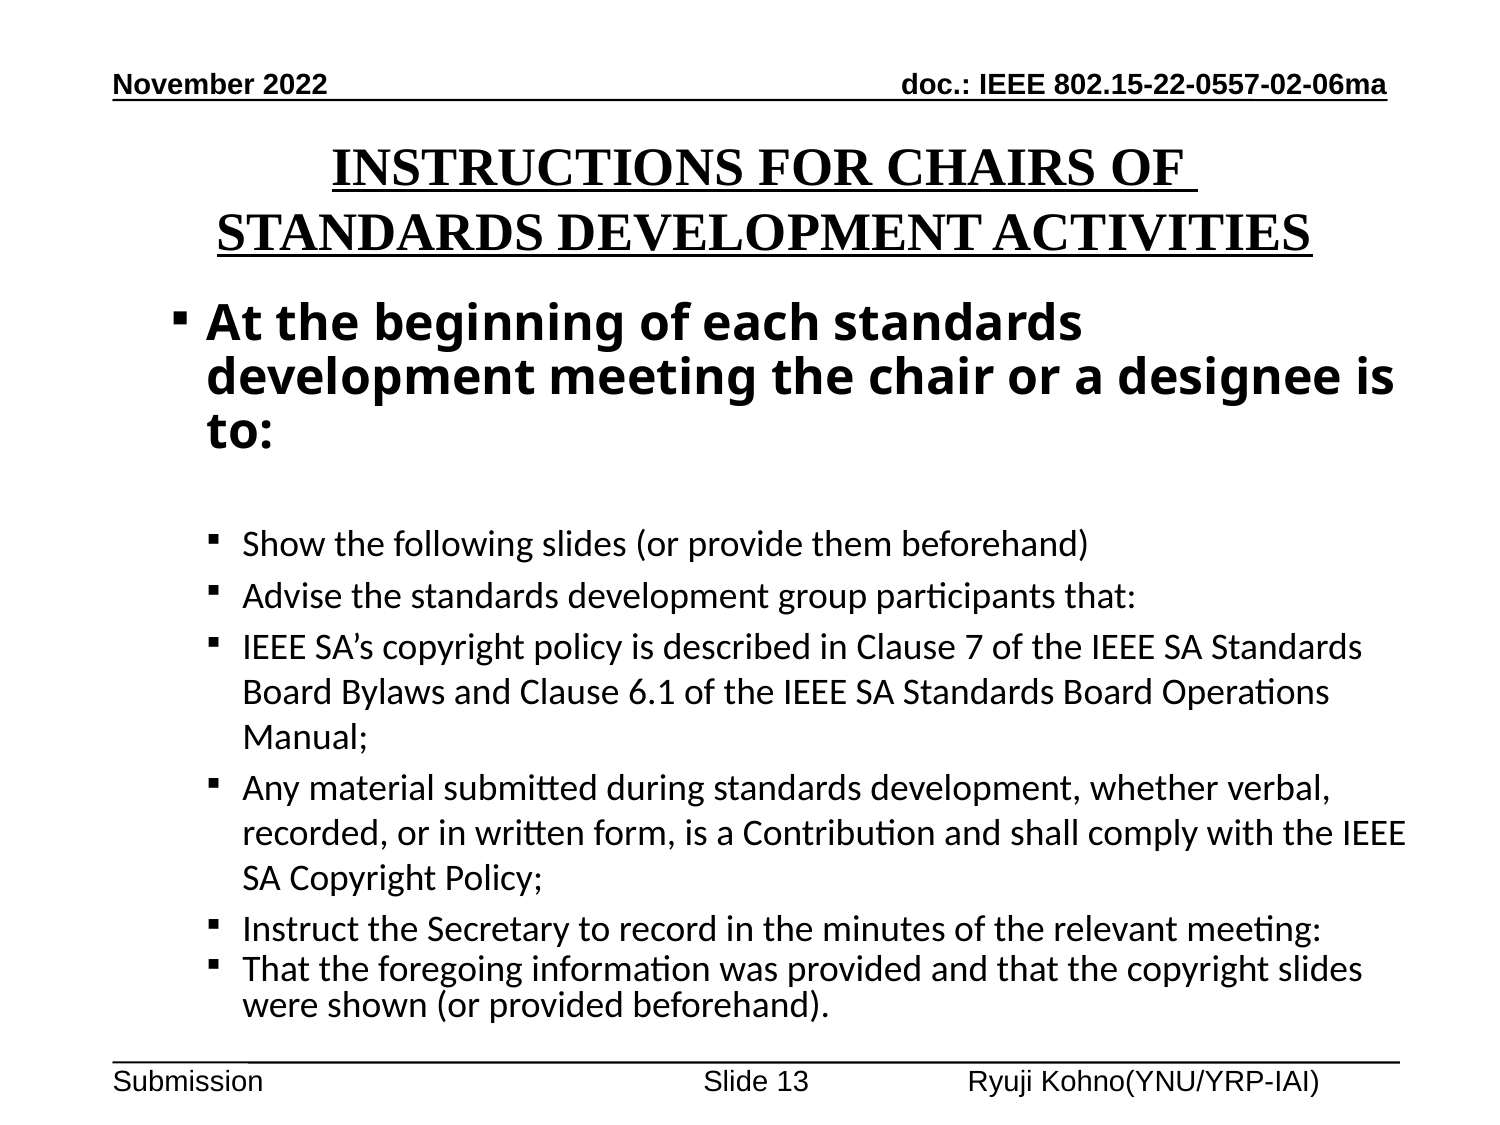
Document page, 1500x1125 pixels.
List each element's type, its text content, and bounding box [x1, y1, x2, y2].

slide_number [112, 64, 375, 100]
text_box Instructions for Chairs of standards development activities [53, 103, 1477, 290]
text_box At the beginning of each standards development meeting the chair or a designee is to: Show the following slides (or provide them beforehand) Advise the standards development group participants that: IEEE SA’s copyright policy is described in Clause 7 of the IEEE SA Standards Board Bylaws and Clause 6.1 of the IEEE SA Standards Board Operations Manual; Any material submitted during standards development, whether verbal, recorded, or in written form, is a Contribution and shall comply with the IEEE SA Copyright Policy; Instruct the Secretary to record in the minutes of the relevant meeting: That the foregoing information was provided and that the copyright slides were shown (or provided beforehand). [156, 289, 1430, 1022]
slide_number Slide 13 [701, 1062, 811, 1098]
